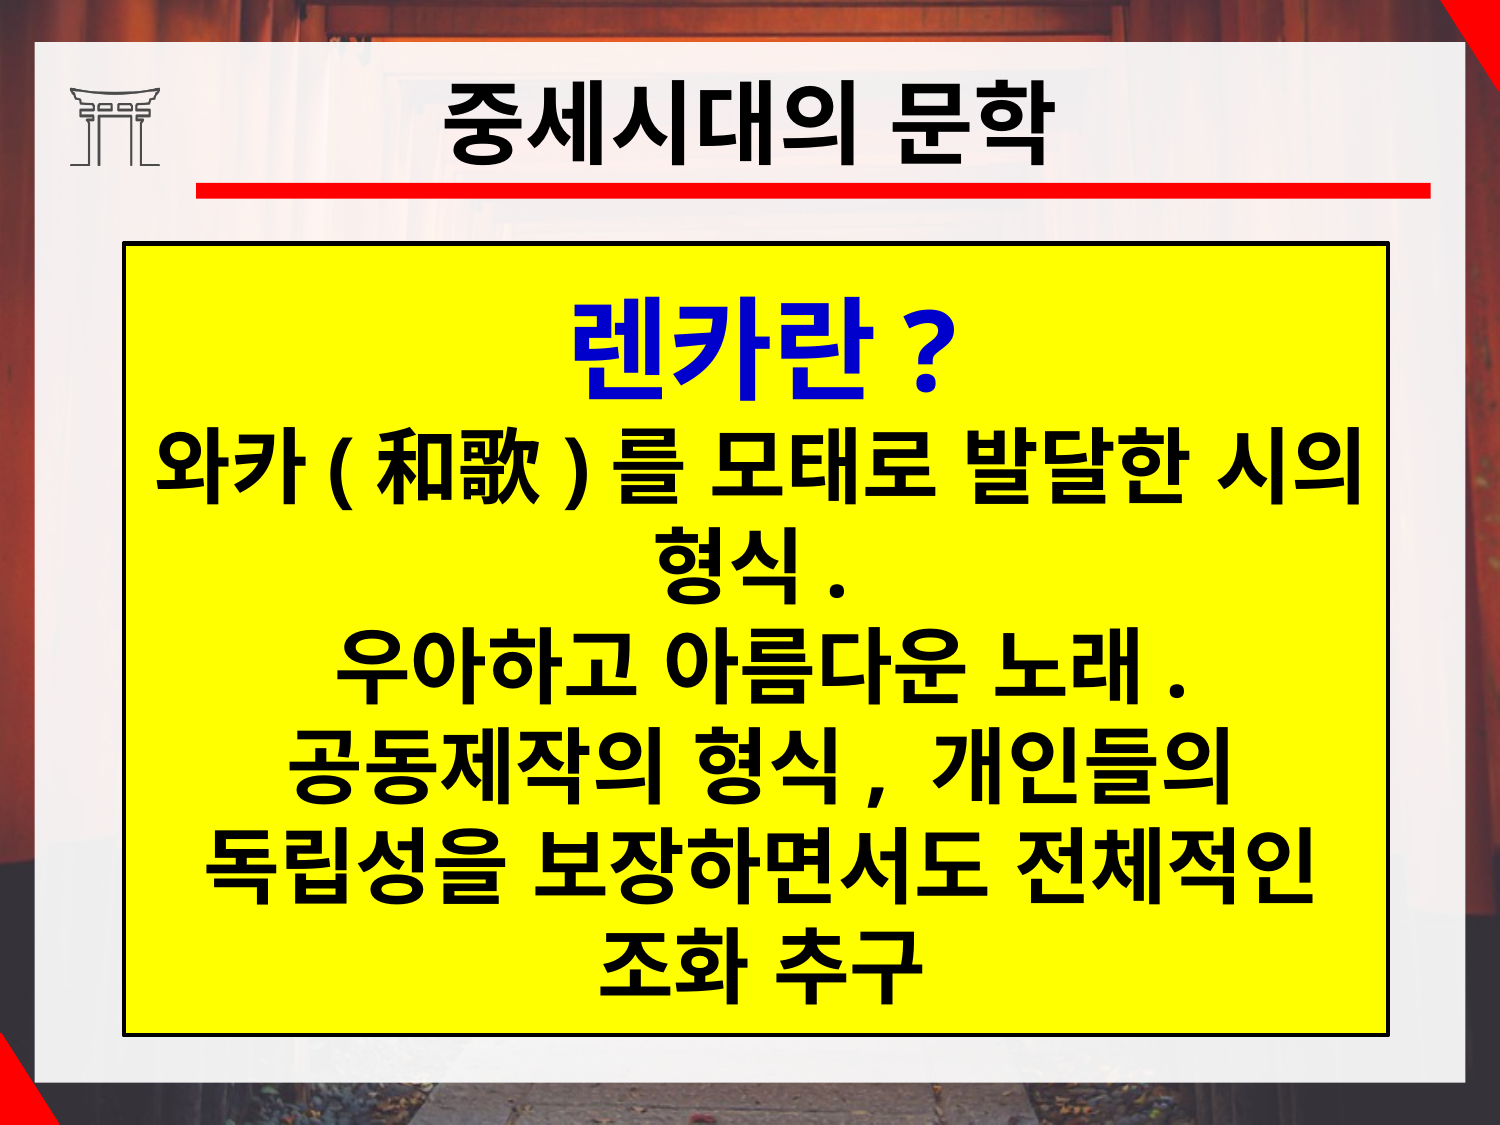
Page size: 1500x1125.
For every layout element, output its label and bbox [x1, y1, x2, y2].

text_box [123, 243, 1389, 1036]
picture [0, 0, 1500, 1125]
